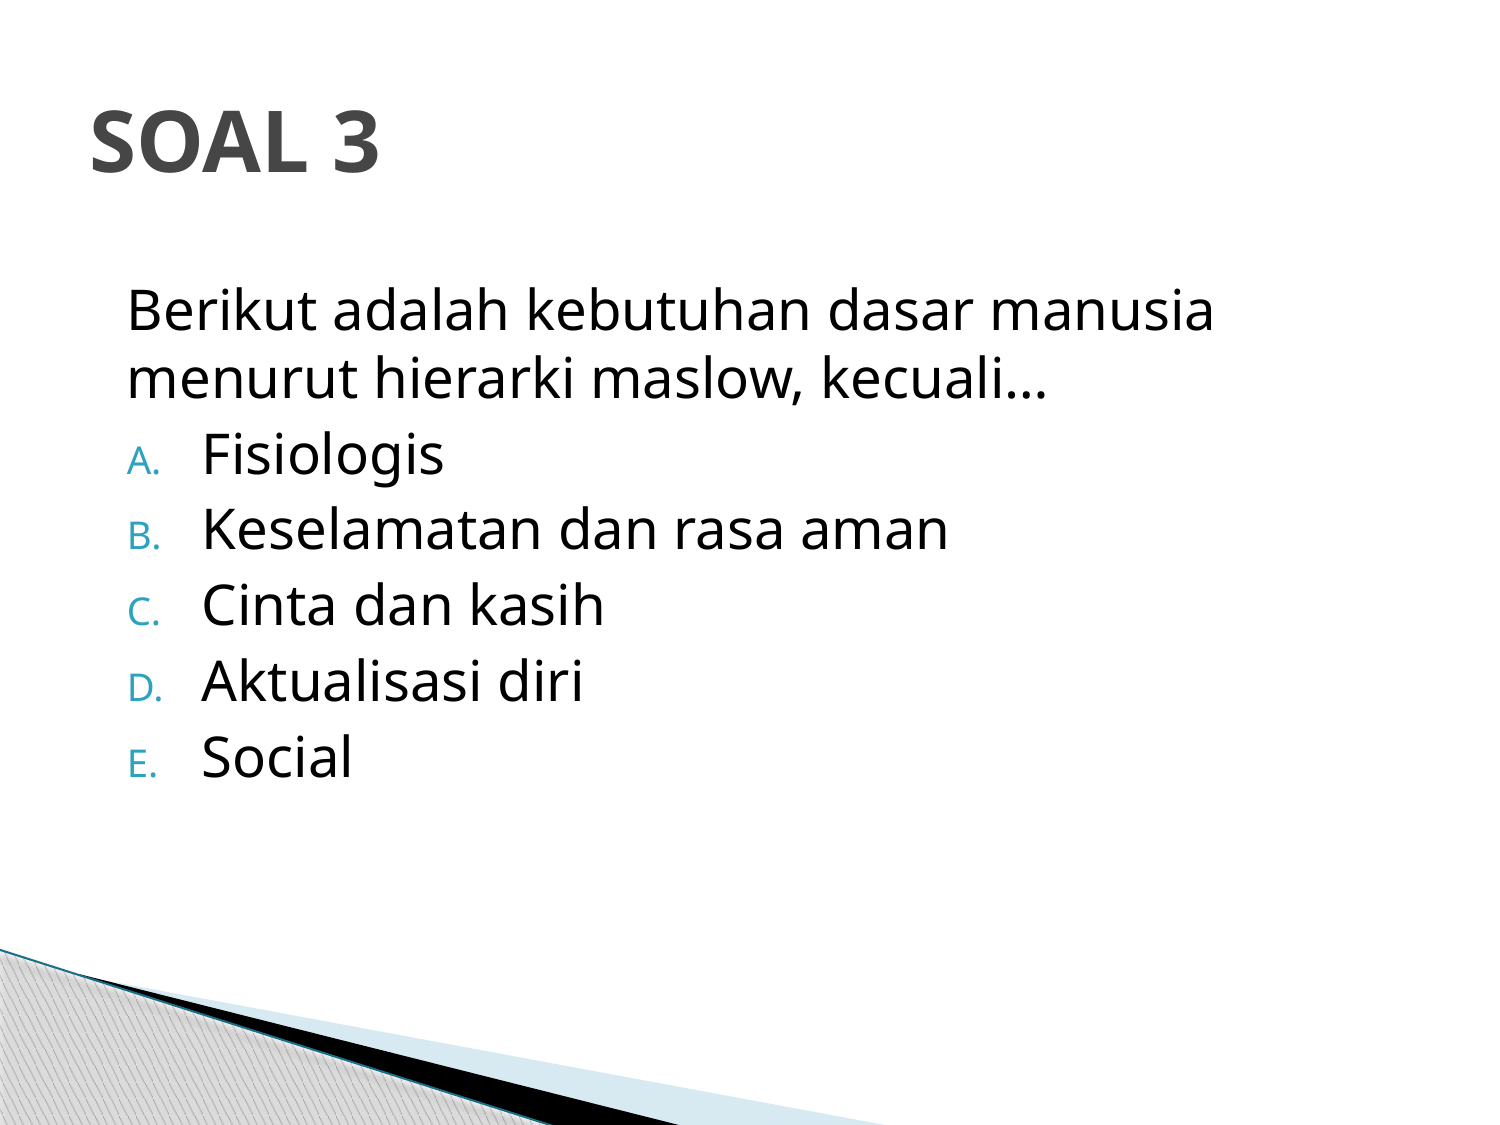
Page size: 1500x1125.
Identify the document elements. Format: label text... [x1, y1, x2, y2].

list Berikut adalah kebutuhan dasar manusia menurut hierarki maslow, kecuali… Fisiologis Keselamatan dan rasa aman Cinta dan kasih Aktualisasi diri Social [112, 267, 1400, 1000]
title SOAL 3 [75, 45, 1425, 233]
